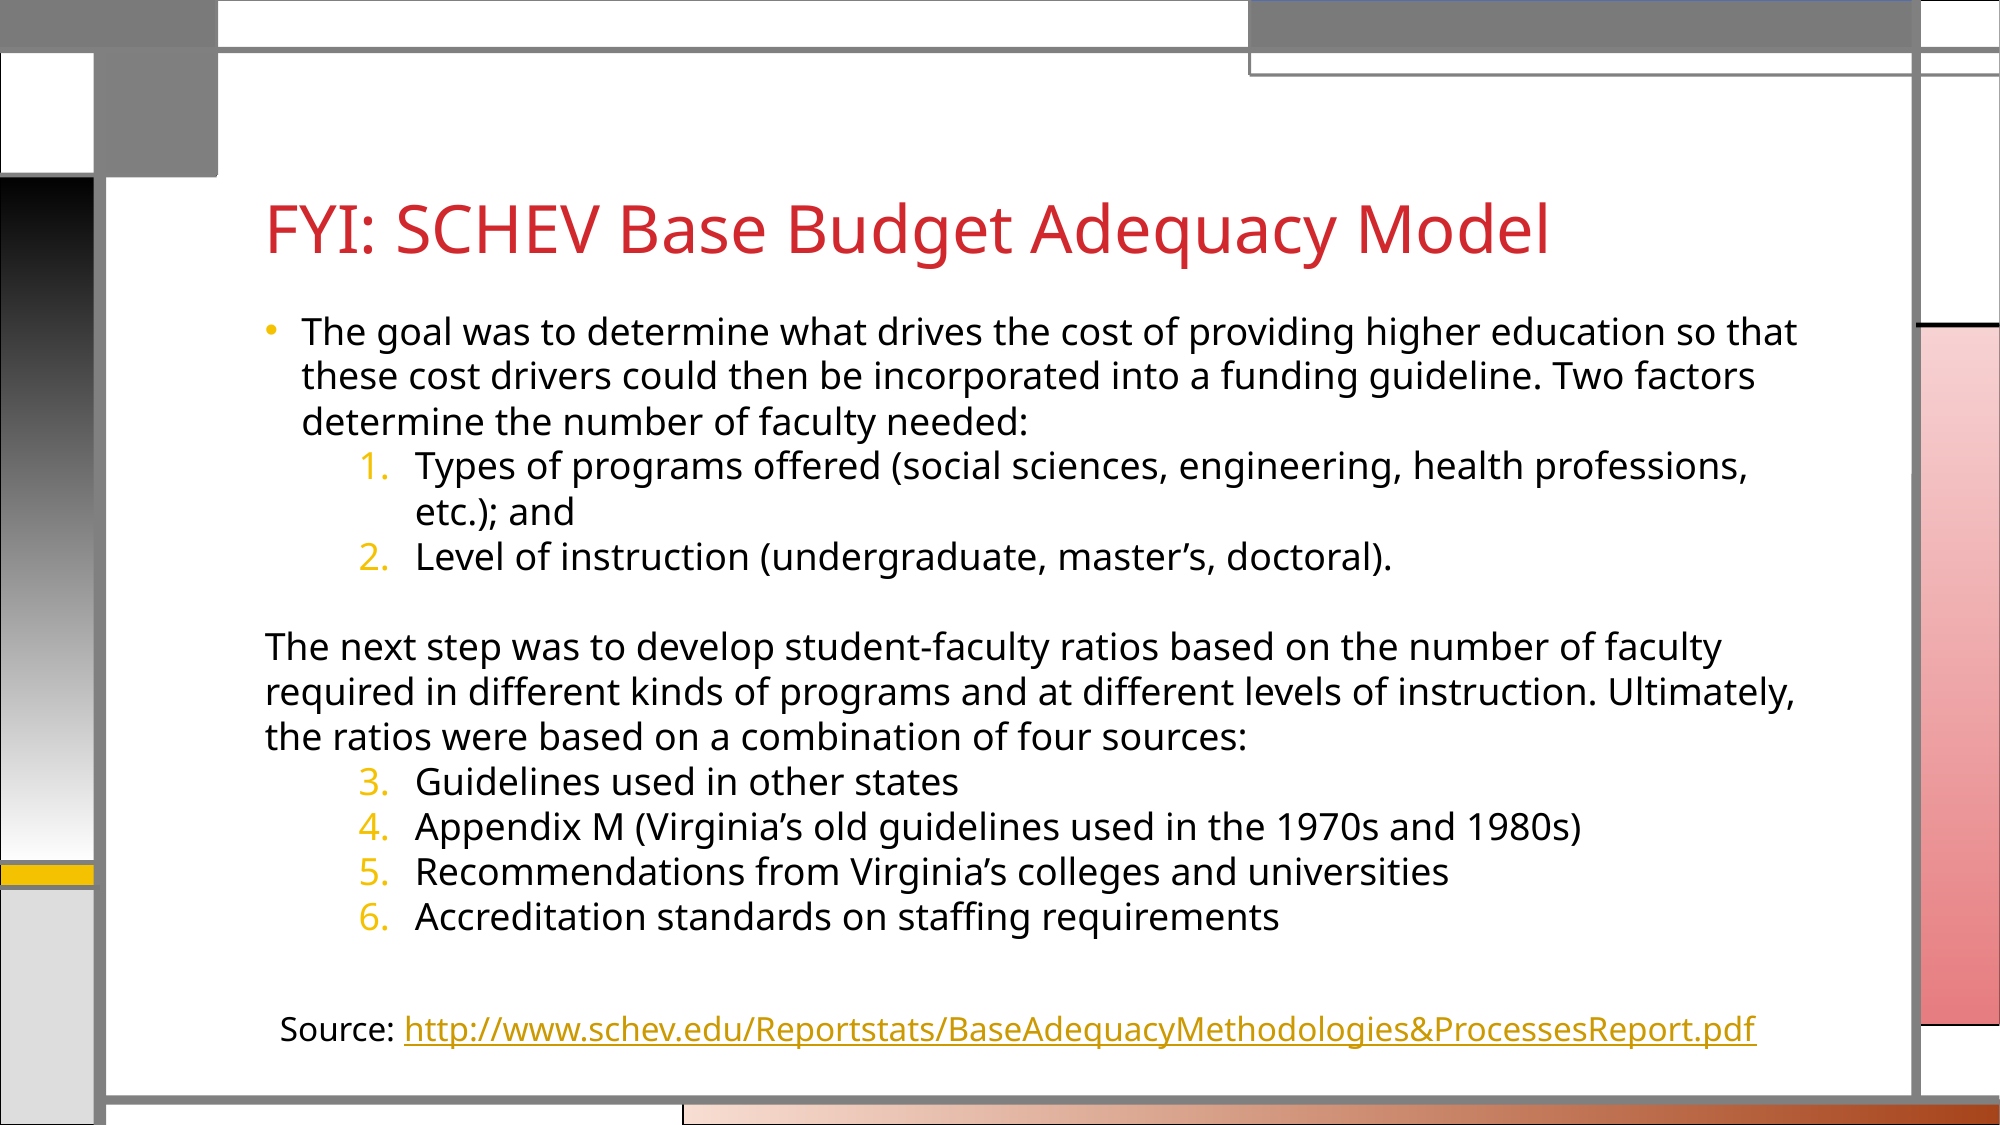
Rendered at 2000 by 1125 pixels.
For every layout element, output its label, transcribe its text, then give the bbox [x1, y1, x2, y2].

title FYI: SCHEV Base Budget Adequacy Model [249, 87, 1825, 275]
text_box Source: http://www.schev.edu/Reportstats/BaseAdequacyMethodologies&ProcessesReport.pdf [265, 1000, 1773, 1061]
list The goal was to determine what drives the cost of providing higher education so that these cost drivers could then be incorporated into a funding guideline. Two factors determine the number of faculty needed: Types of programs offered (social sciences, engineering, health professions, etc.); and Level of instruction (undergraduate, master’s, doctoral). The next step was to develop student-faculty ratios based on the number of faculty required in different kinds of programs and at different levels of instruction. Ultimately, the ratios were based on a combination of four sources: Guidelines used in other states Appendix M (Virginia’s old guidelines used in the 1970s and 1980s) Recommendations from Virginia’s colleges and universities Accreditation standards on staffing requirements [249, 299, 1825, 988]
